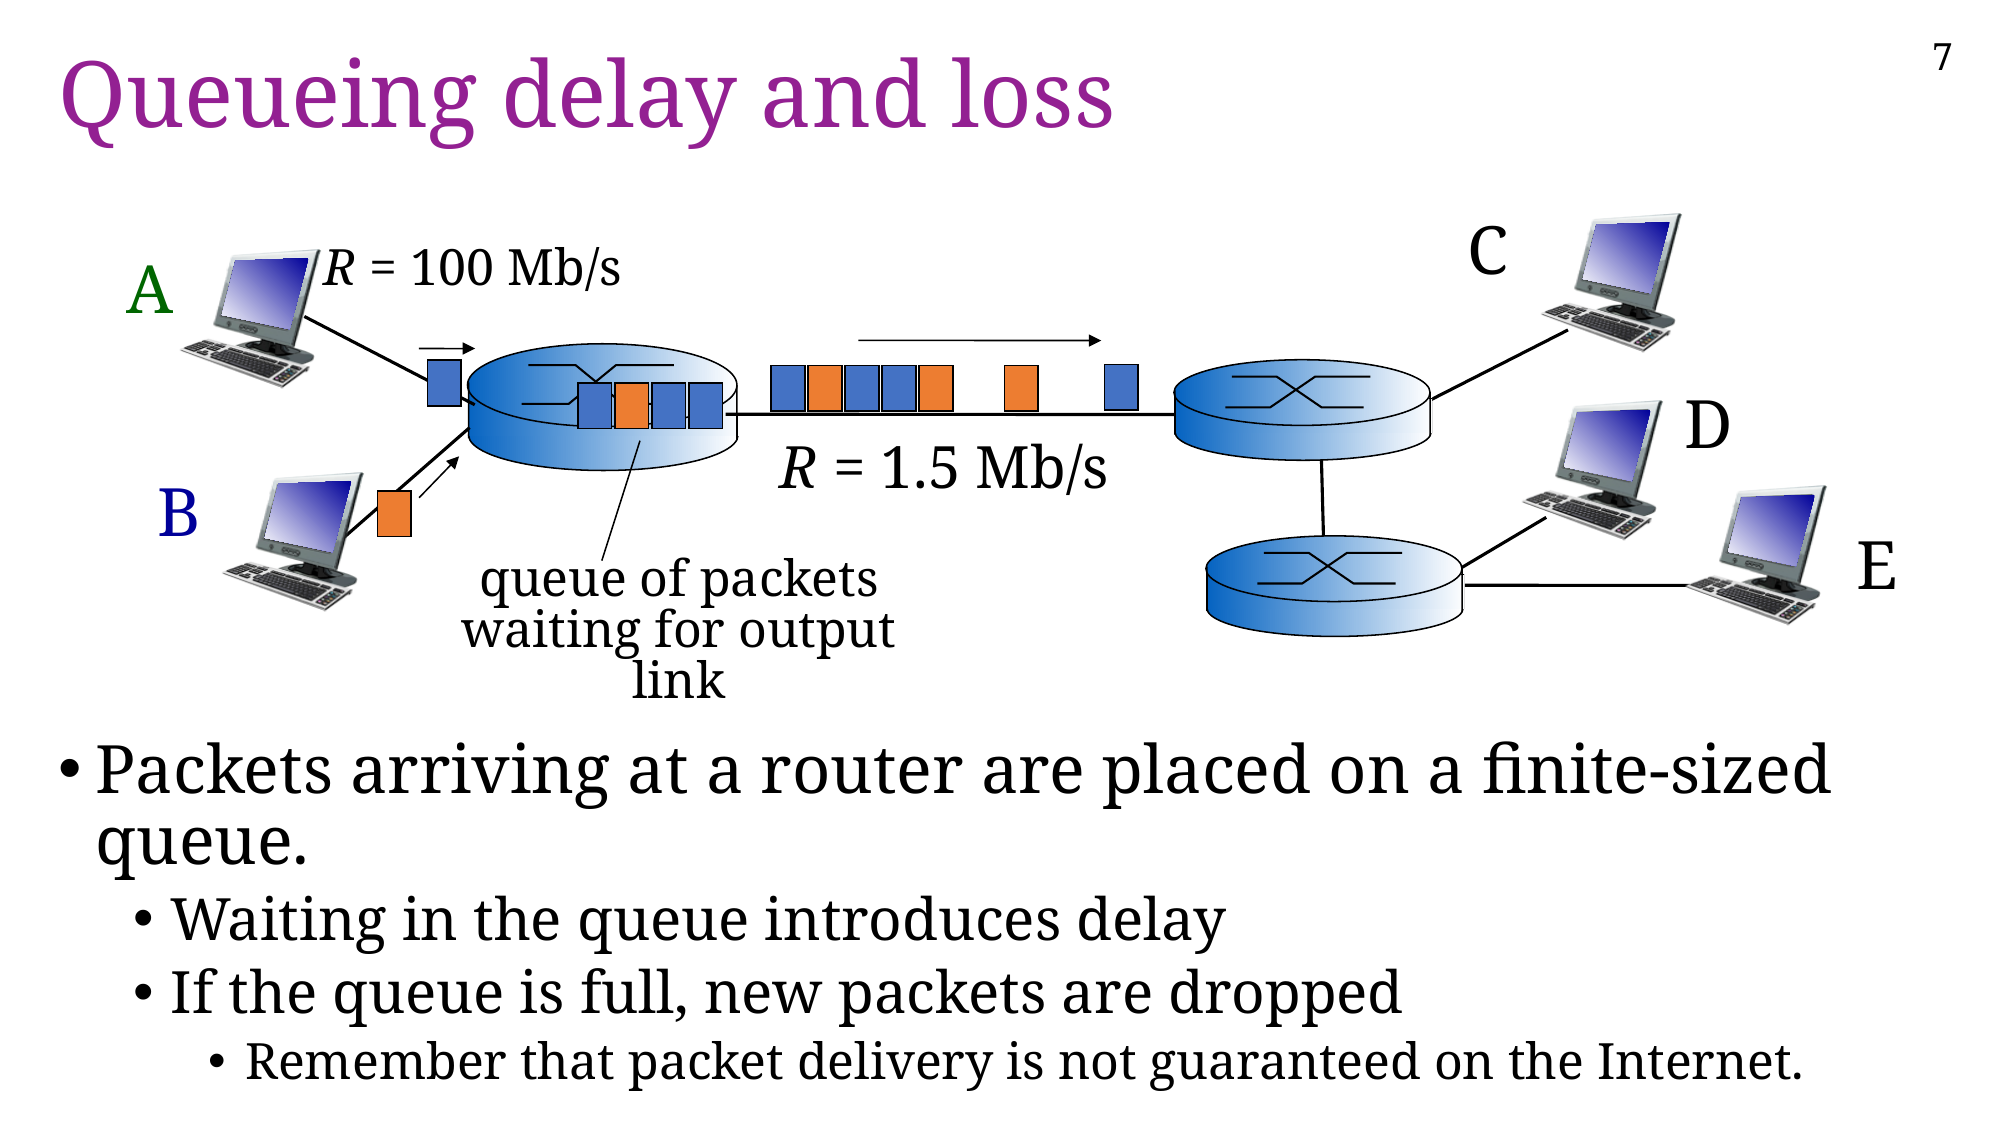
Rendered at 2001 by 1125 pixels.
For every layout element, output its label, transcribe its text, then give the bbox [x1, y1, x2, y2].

title Queueing delay and loss [43, 25, 1953, 171]
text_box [111, 200, 1915, 668]
list Packets arriving at a router are placed on a finite-sized queue. Waiting in the queue introduces delay If the queue is full, new packets are dropped Remember that packet delivery is not guaranteed on the Internet. [43, 727, 1953, 1106]
